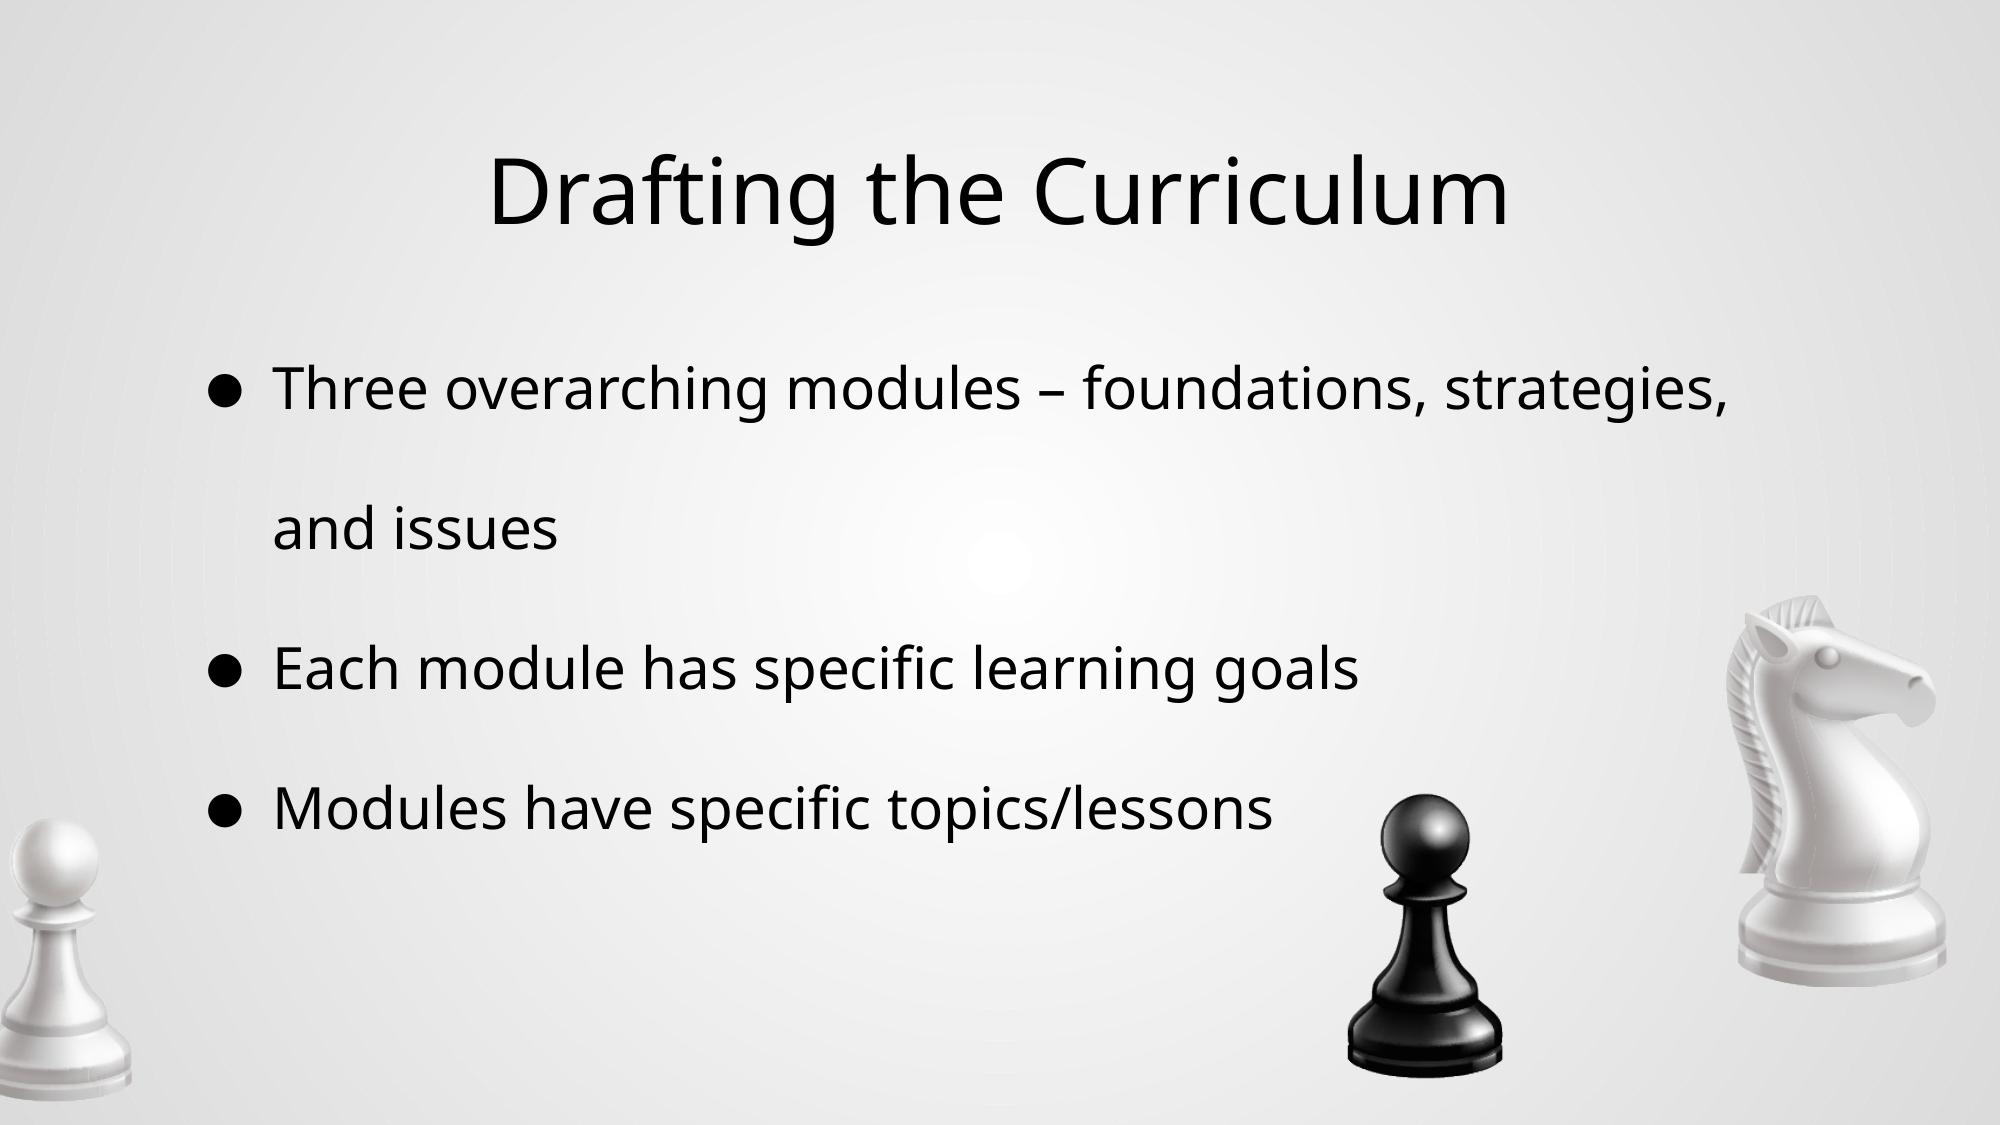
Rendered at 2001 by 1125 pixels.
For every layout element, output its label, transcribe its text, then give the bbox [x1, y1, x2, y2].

picture [1323, 1014, 1527, 1081]
title Drafting the Curriculum [157, 117, 1843, 244]
picture [1843, 534, 1972, 987]
list Three overarching modules – foundations, strategies, and issues Each module has specific learning goals Modules have specific topics/lessons [157, 265, 1843, 1014]
picture [0, 774, 156, 1103]
